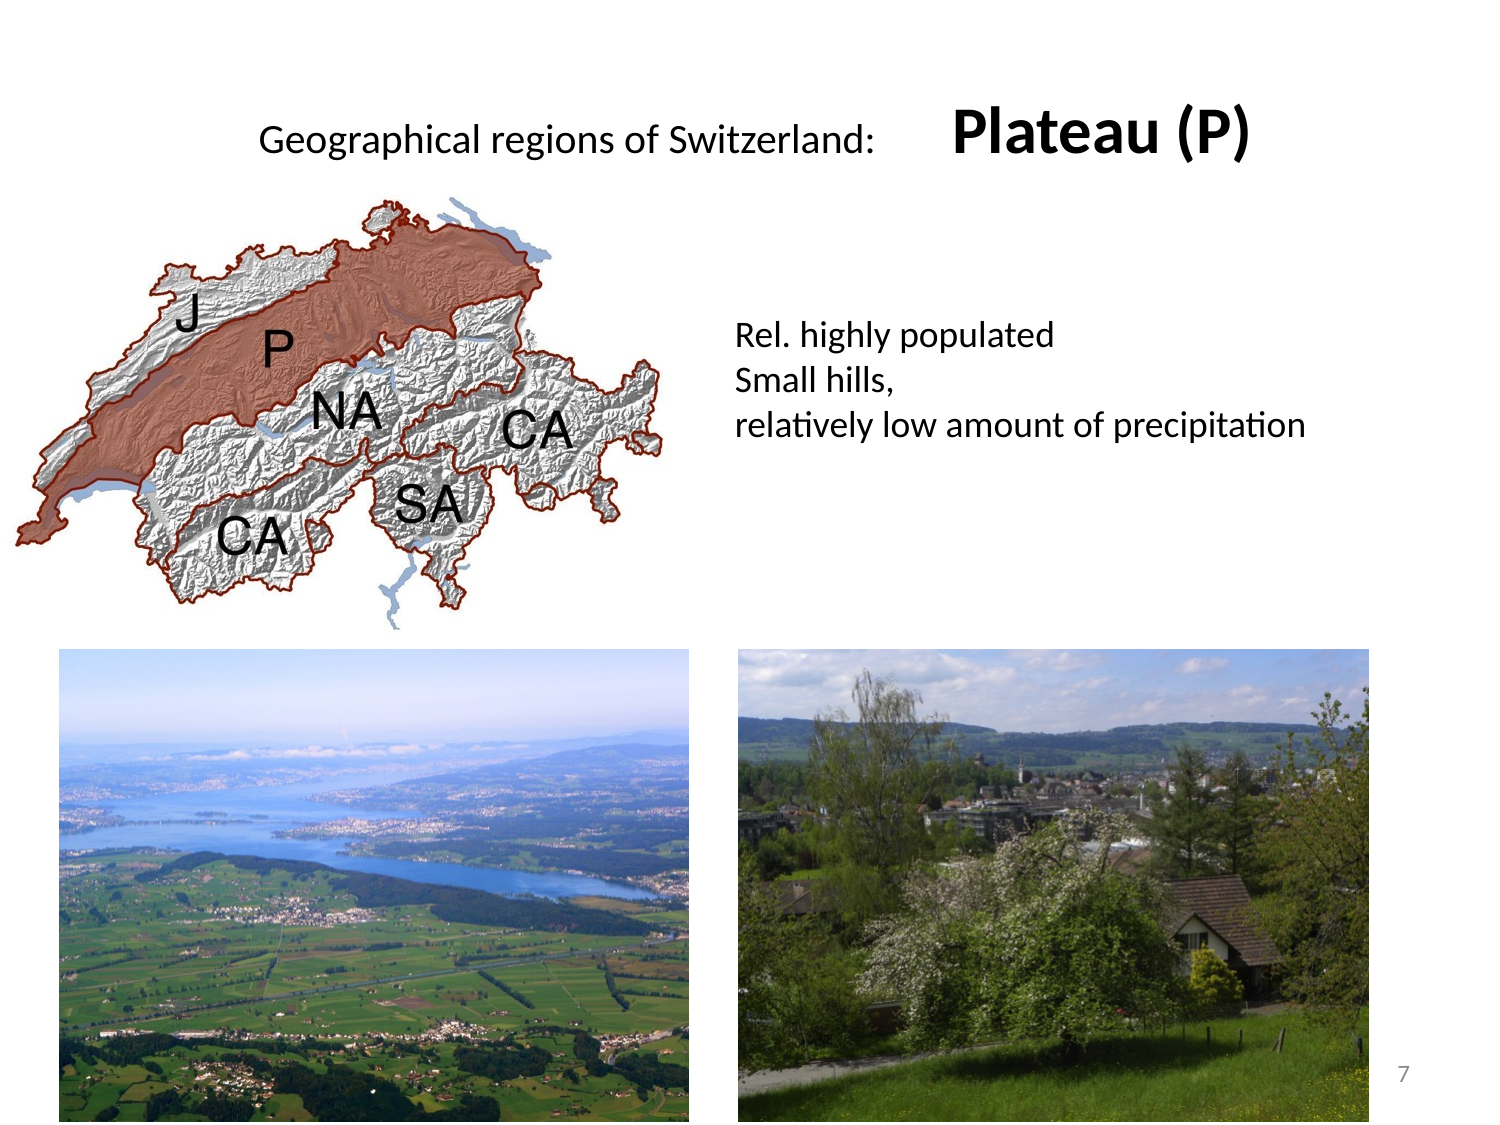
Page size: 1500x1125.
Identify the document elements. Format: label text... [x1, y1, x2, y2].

picture [0, 176, 690, 1123]
picture [737, 649, 1369, 1123]
text_box Rel. highly populated Small hills, relatively low amount of precipitation [719, 258, 1425, 498]
slide_number 7 [1374, 1042, 1425, 1103]
text_box Geographical regions of Switzerland: Plateau (P) [240, 46, 1272, 207]
